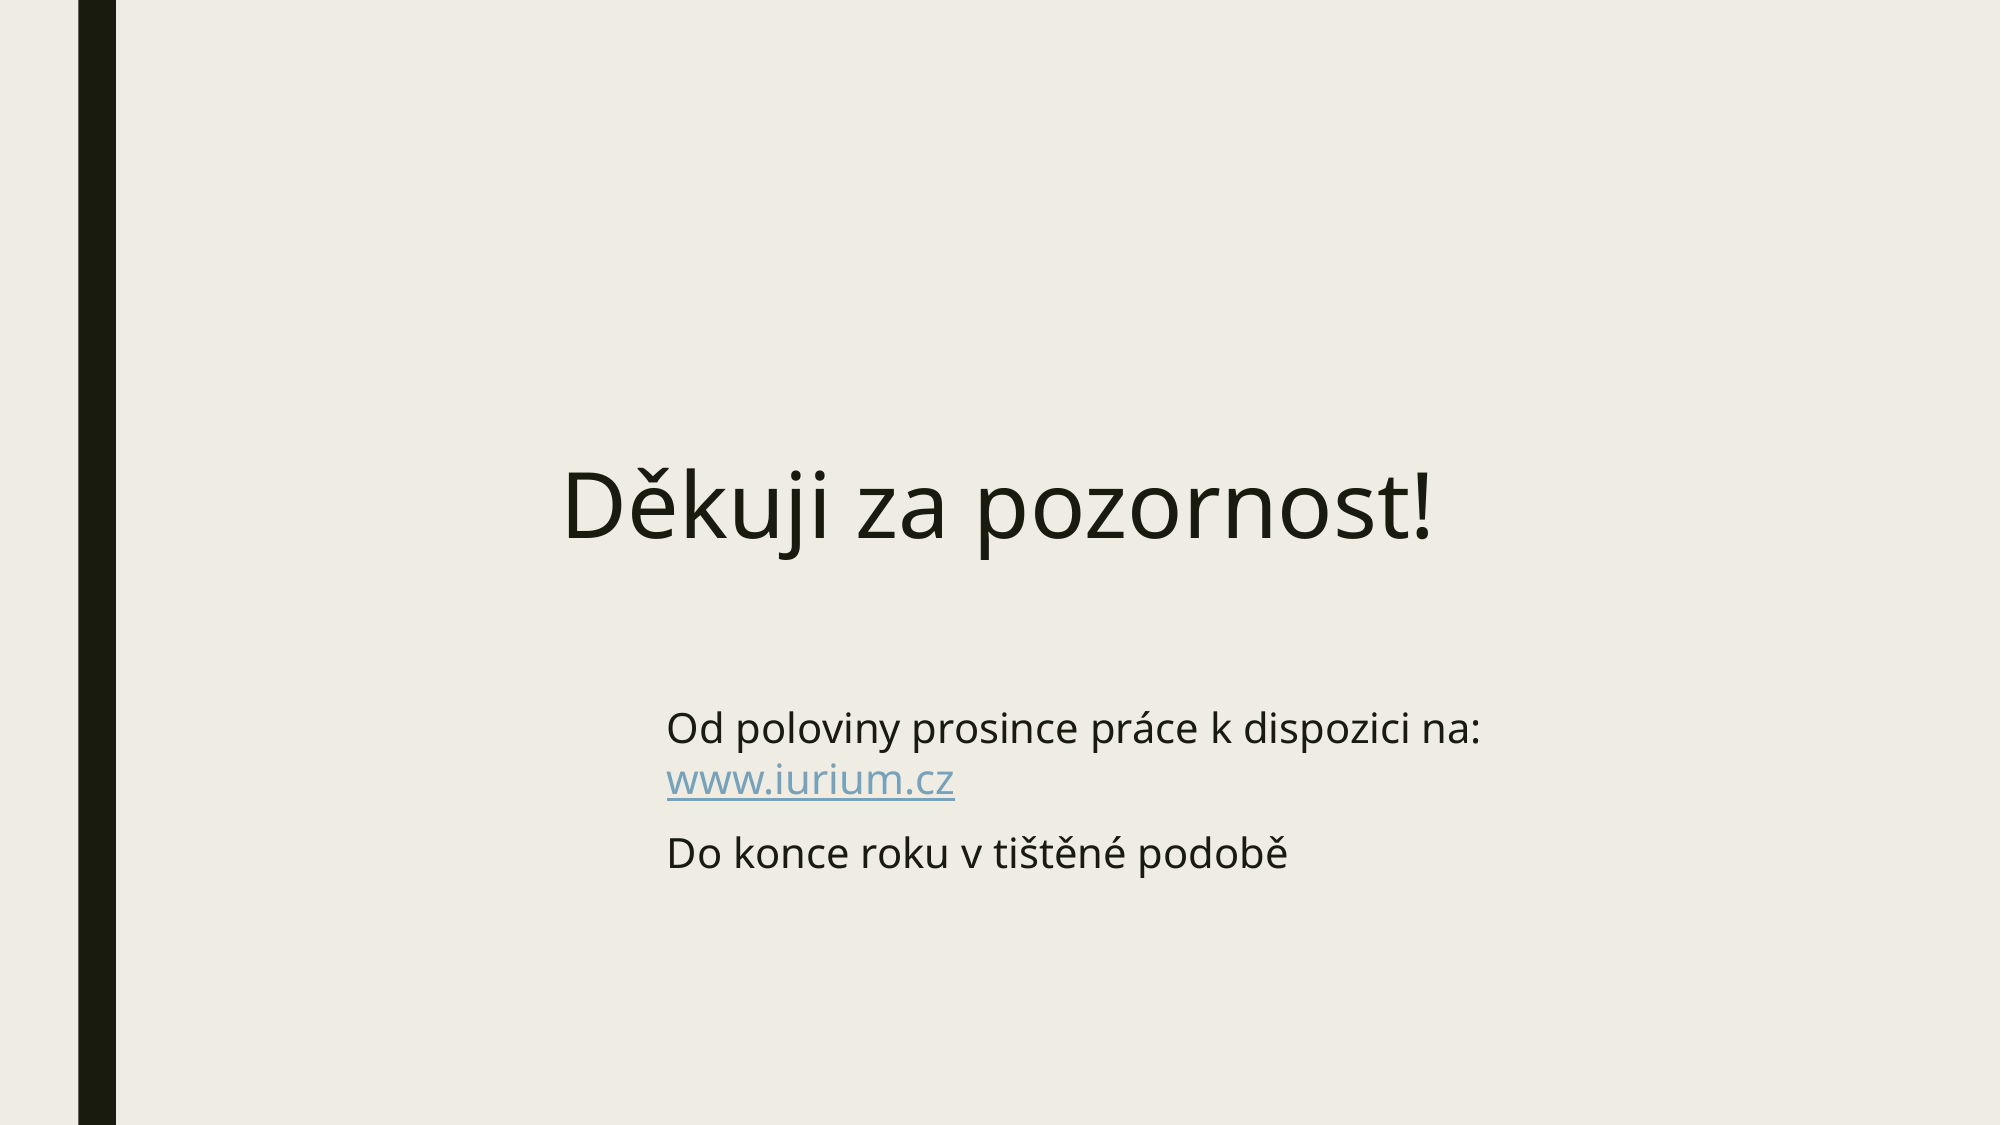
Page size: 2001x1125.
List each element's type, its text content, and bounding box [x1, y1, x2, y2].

title Děkuji za pozornost! [513, 452, 1483, 628]
list Od poloviny prosince práce k dispozici na: www.iurium.cz Do konce roku v tištěné podobě [651, 698, 1679, 885]
